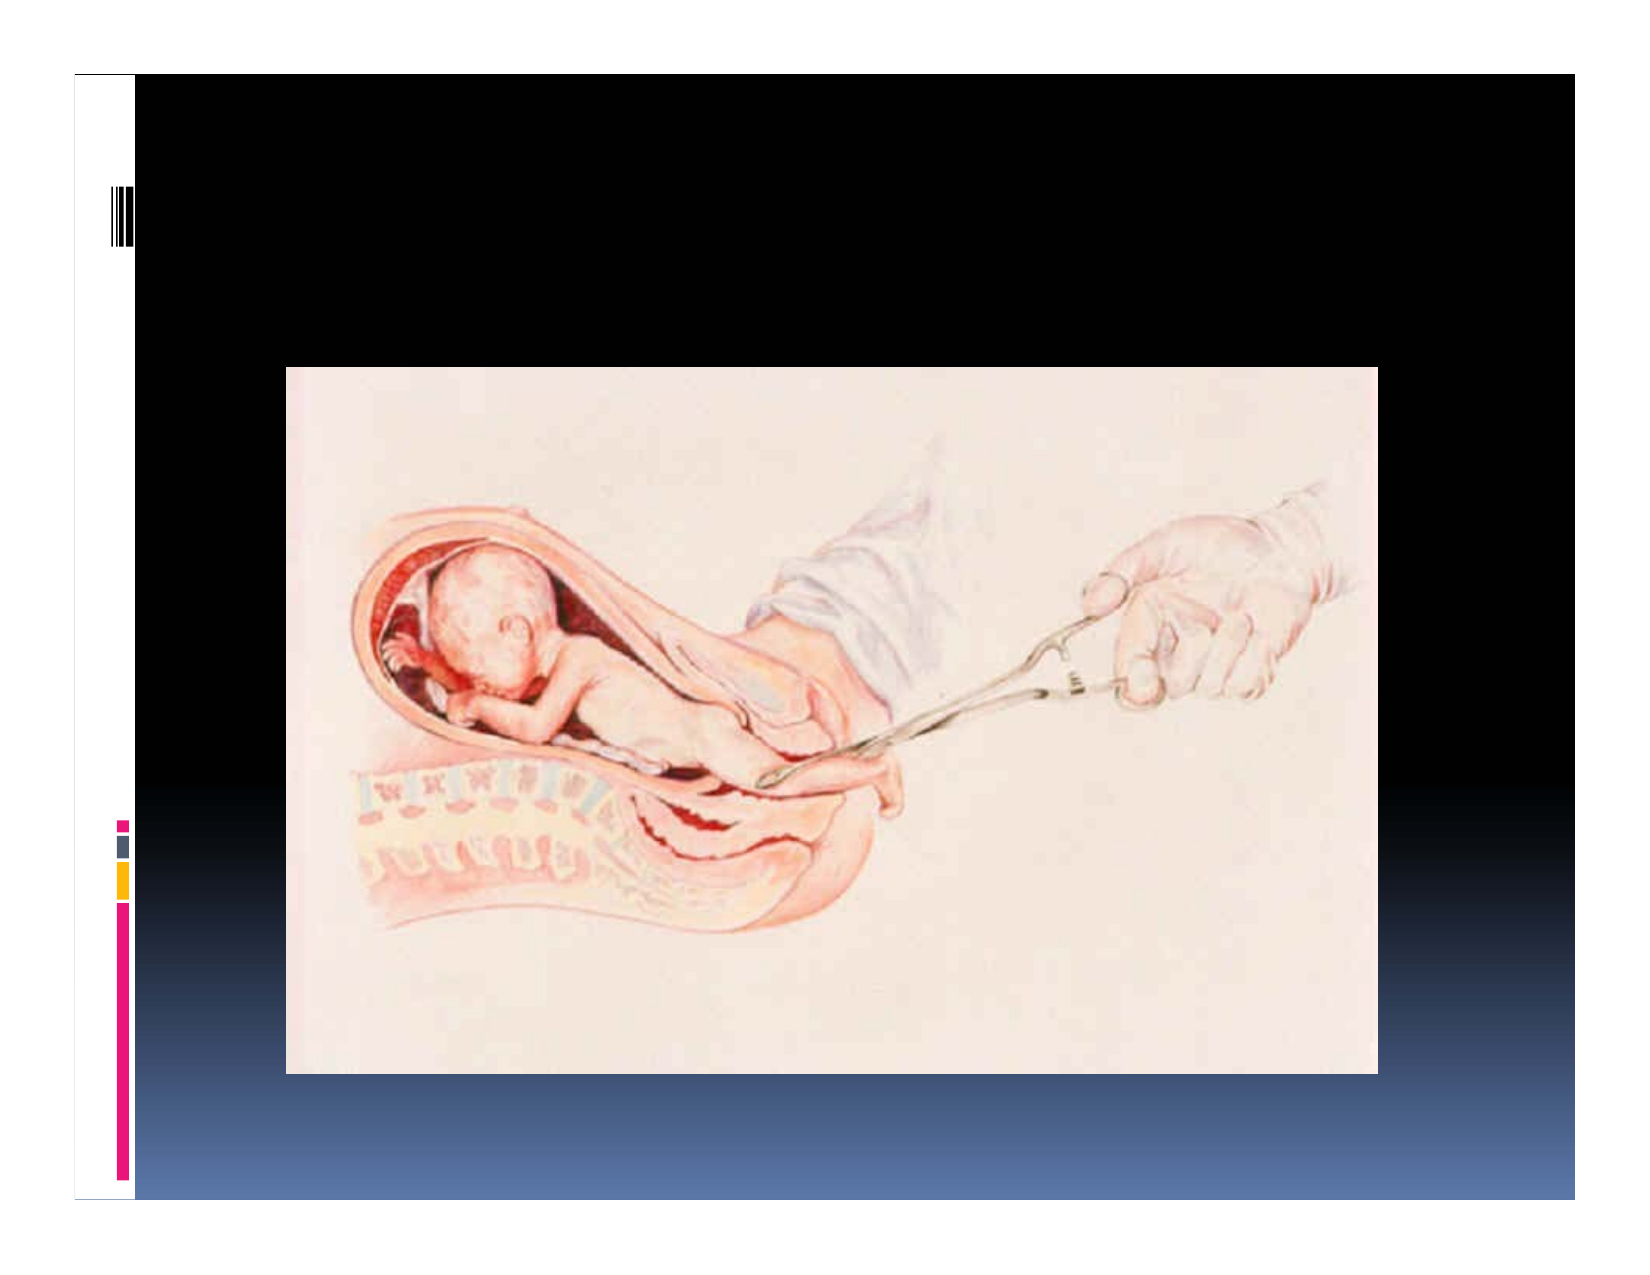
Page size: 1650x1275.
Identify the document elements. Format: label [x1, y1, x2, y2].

text_box [286, 367, 1378, 1074]
picture [136, 74, 1575, 1200]
text_box [74, 74, 136, 1200]
